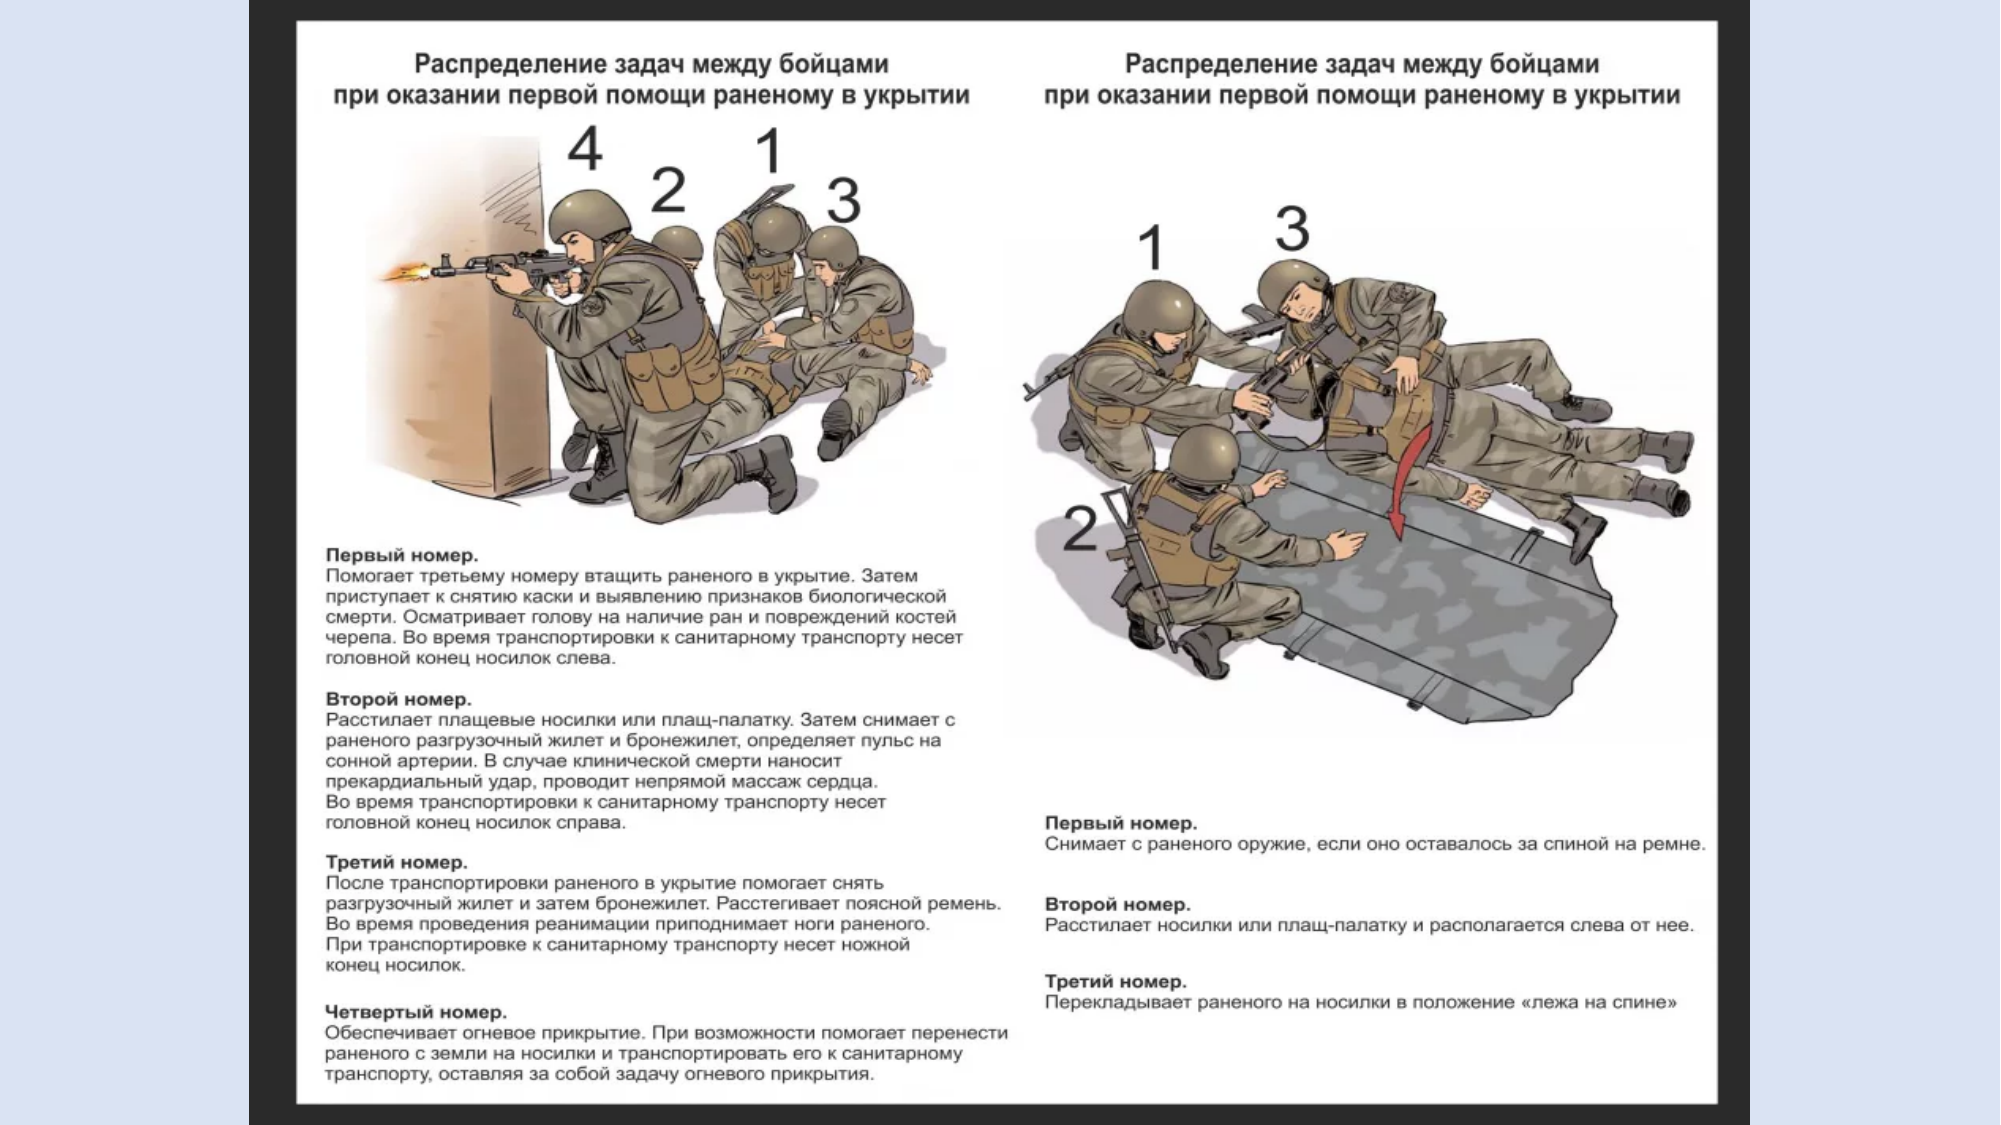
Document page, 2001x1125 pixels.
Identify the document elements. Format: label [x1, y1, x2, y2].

picture [249, 0, 1750, 1125]
